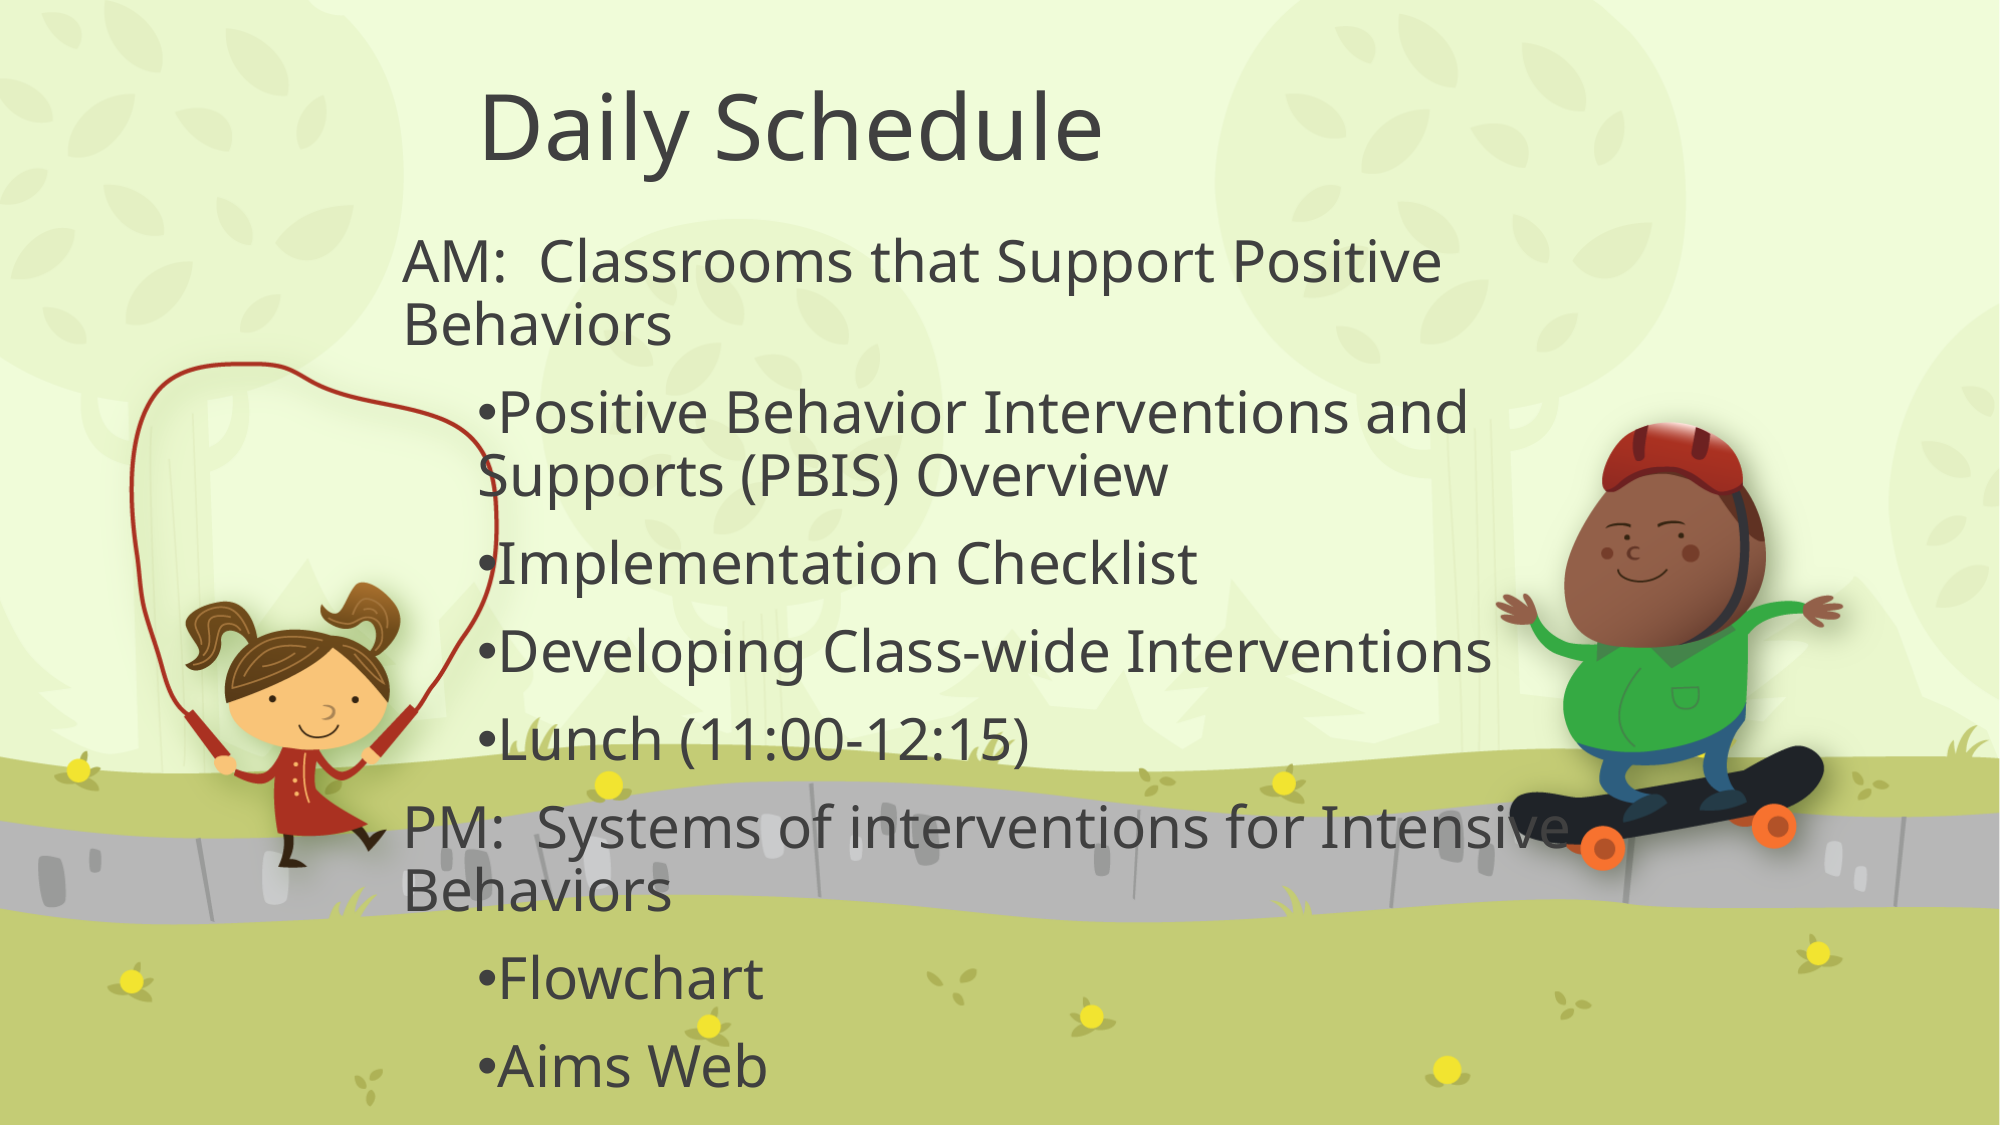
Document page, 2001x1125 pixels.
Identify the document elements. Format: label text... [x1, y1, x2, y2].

picture [0, 0, 2000, 1125]
list AM: Classrooms that Support Positive Behaviors Positive Behavior Interventions and Supports (PBIS) Overview Implementation Checklist Developing Class-wide Interventions Lunch (11:00-12:15) PM: Systems of interventions for Intensive Behaviors Flowchart Aims Web [387, 224, 1700, 925]
title Daily Schedule [462, 50, 1663, 188]
